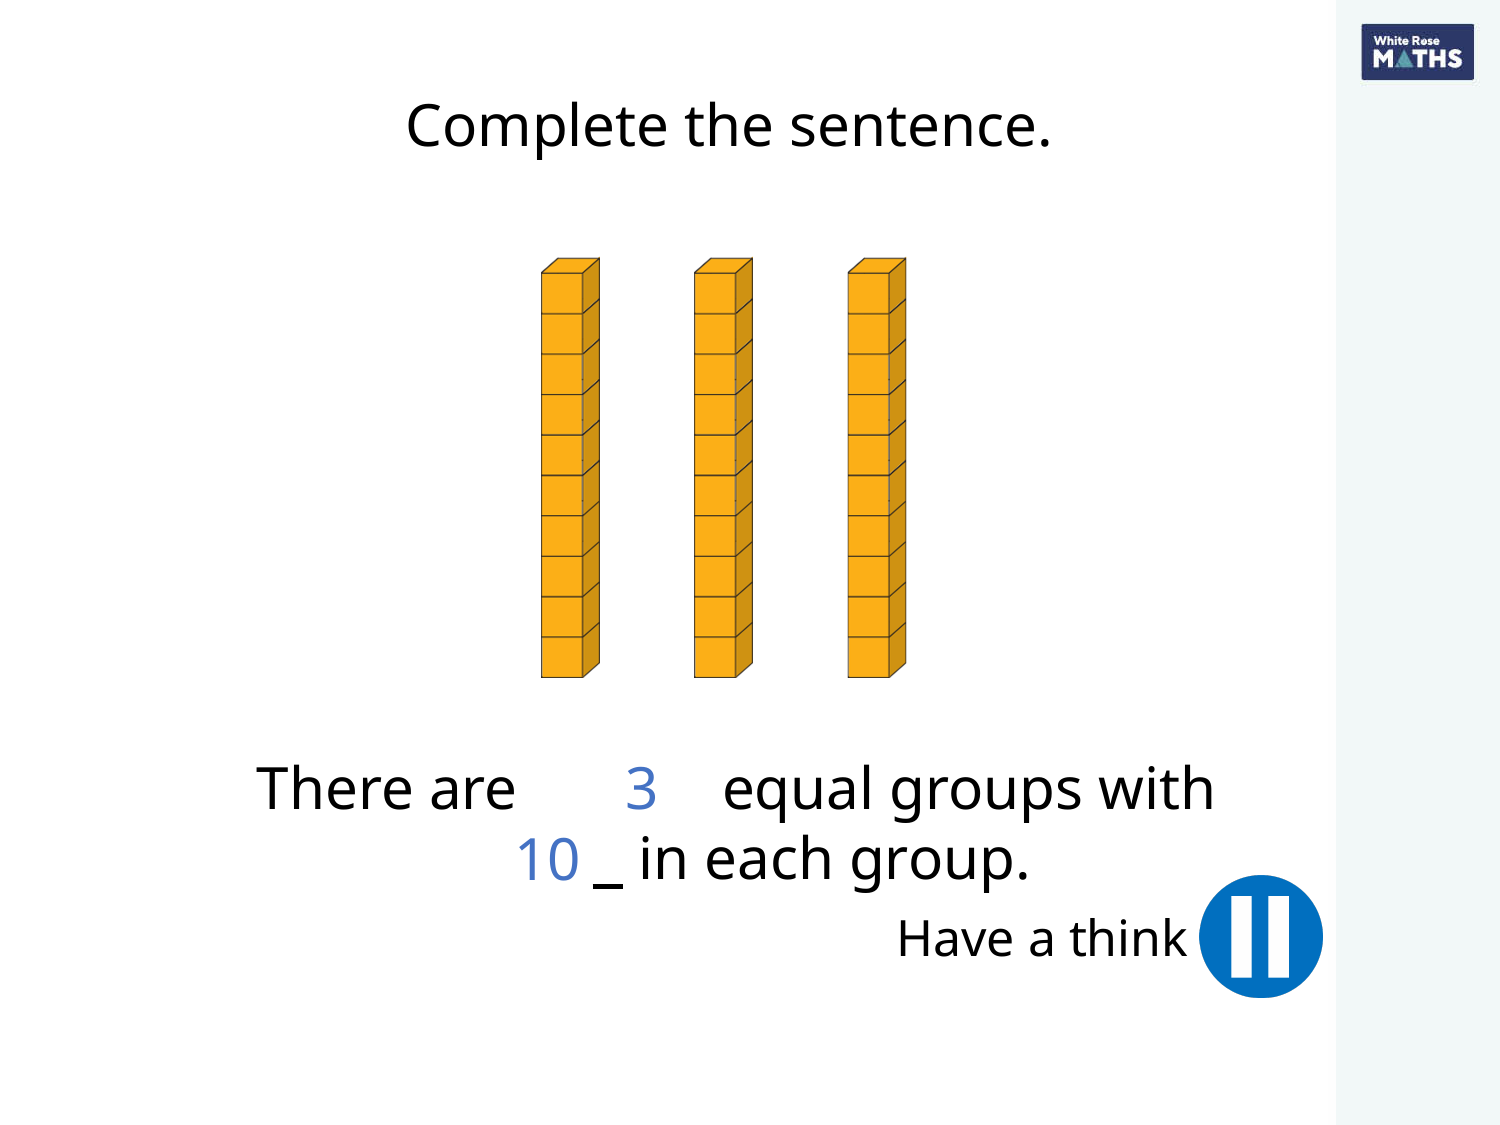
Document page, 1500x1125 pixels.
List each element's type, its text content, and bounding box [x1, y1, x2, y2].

text_box Complete the sentence. [114, 80, 1344, 166]
text_box 10 [495, 814, 600, 900]
text_box Have a think [881, 898, 1199, 974]
text_box 3 [598, 743, 686, 829]
picture [0, 0, 1500, 1125]
text_box There are equal groups with in each group. [121, 744, 598, 899]
text_box There are equal groups with in each group. [600, 744, 1352, 899]
